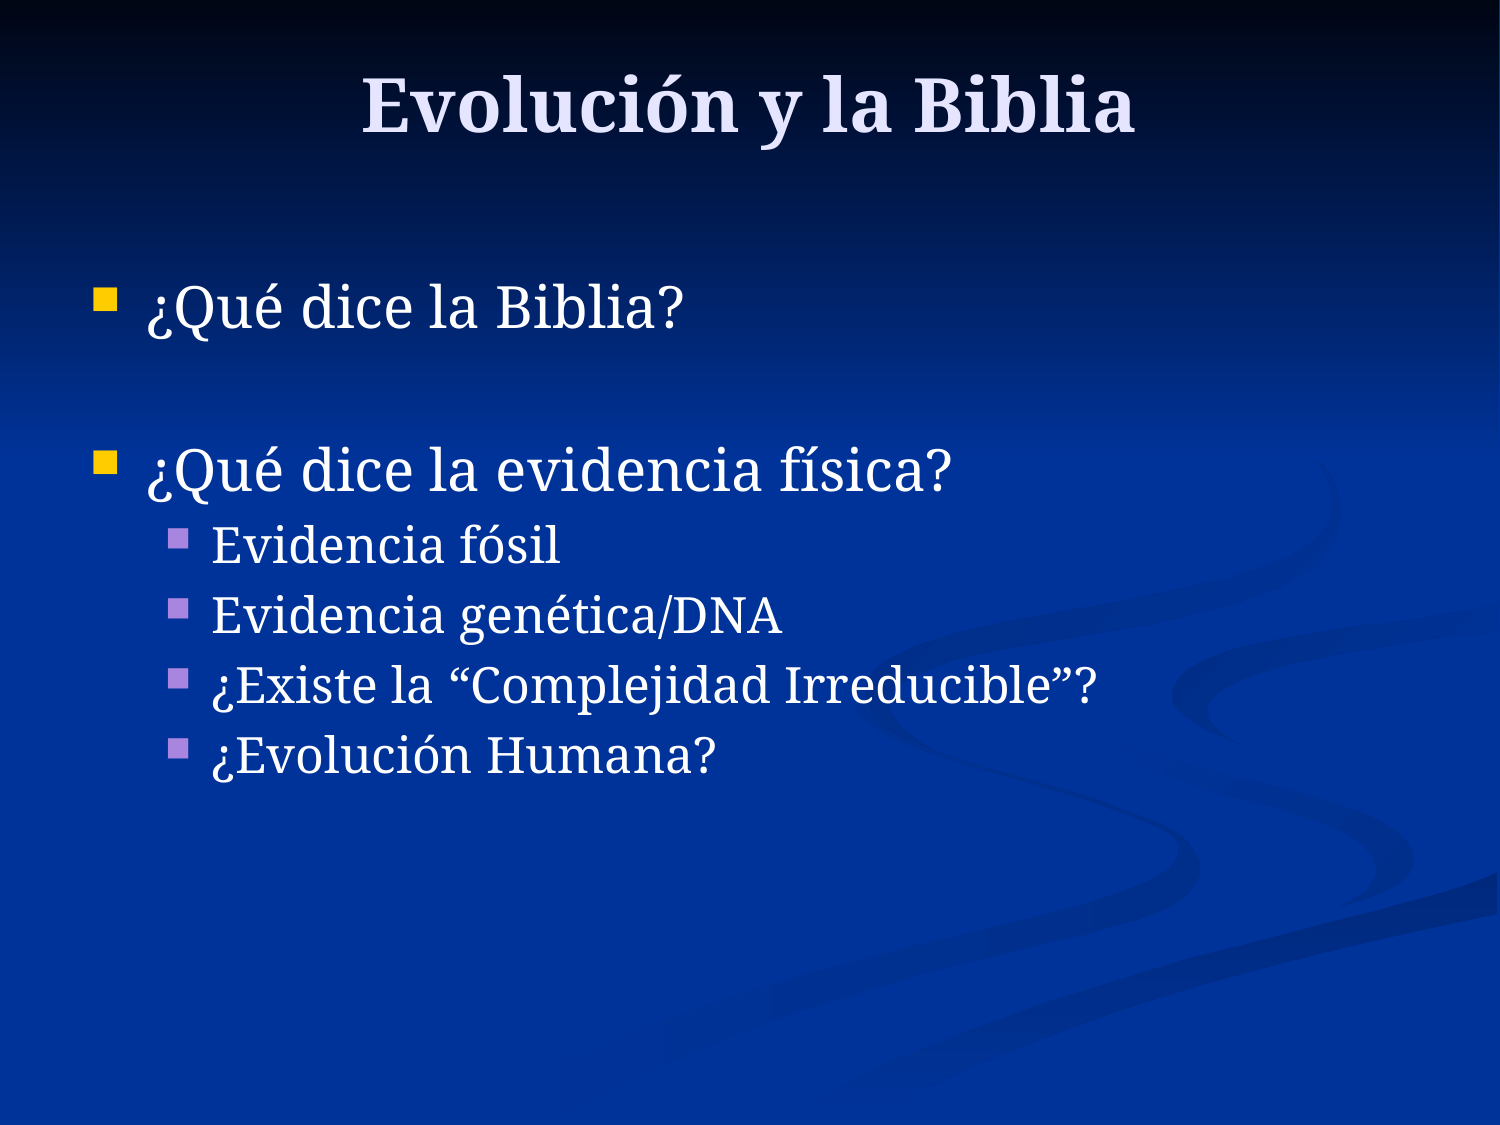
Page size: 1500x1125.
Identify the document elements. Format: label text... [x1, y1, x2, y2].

list ¿Qué dice la Biblia? ¿Qué dice la evidencia física? Evidencia fósil Evidencia genética/DNA ¿Existe la “Complejidad Irreducible”? ¿Evolución Humana? [74, 262, 1426, 1006]
title Evolución y la Biblia [74, 44, 1426, 160]
